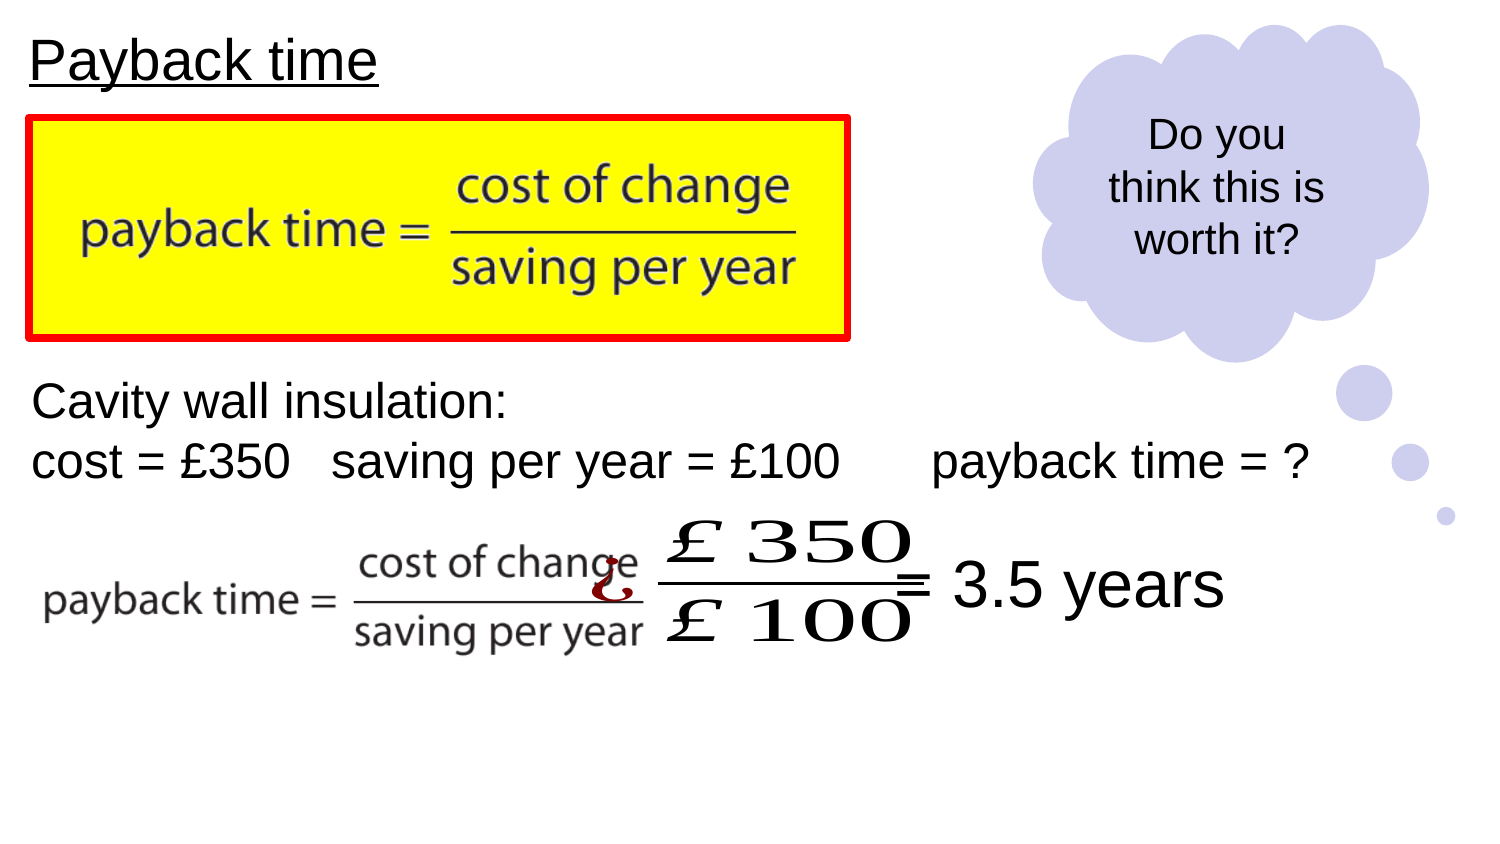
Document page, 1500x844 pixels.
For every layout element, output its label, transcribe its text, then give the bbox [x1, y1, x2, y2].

text_box Cavity wall insulation: cost = £350 saving per year = £100 payback time = ? [16, 361, 1500, 557]
text_box [29, 117, 848, 338]
text_box Do you think this is worth it? [1032, 24, 1429, 363]
text_box Do you think this is worth it? [1391, 443, 1430, 482]
text_box Do you think this is worth it? [1336, 364, 1393, 422]
text_box = 3.5 years [880, 533, 1267, 629]
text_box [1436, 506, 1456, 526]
text_box Payback time [13, 14, 514, 100]
picture [29, 143, 817, 319]
picture [0, 527, 661, 675]
